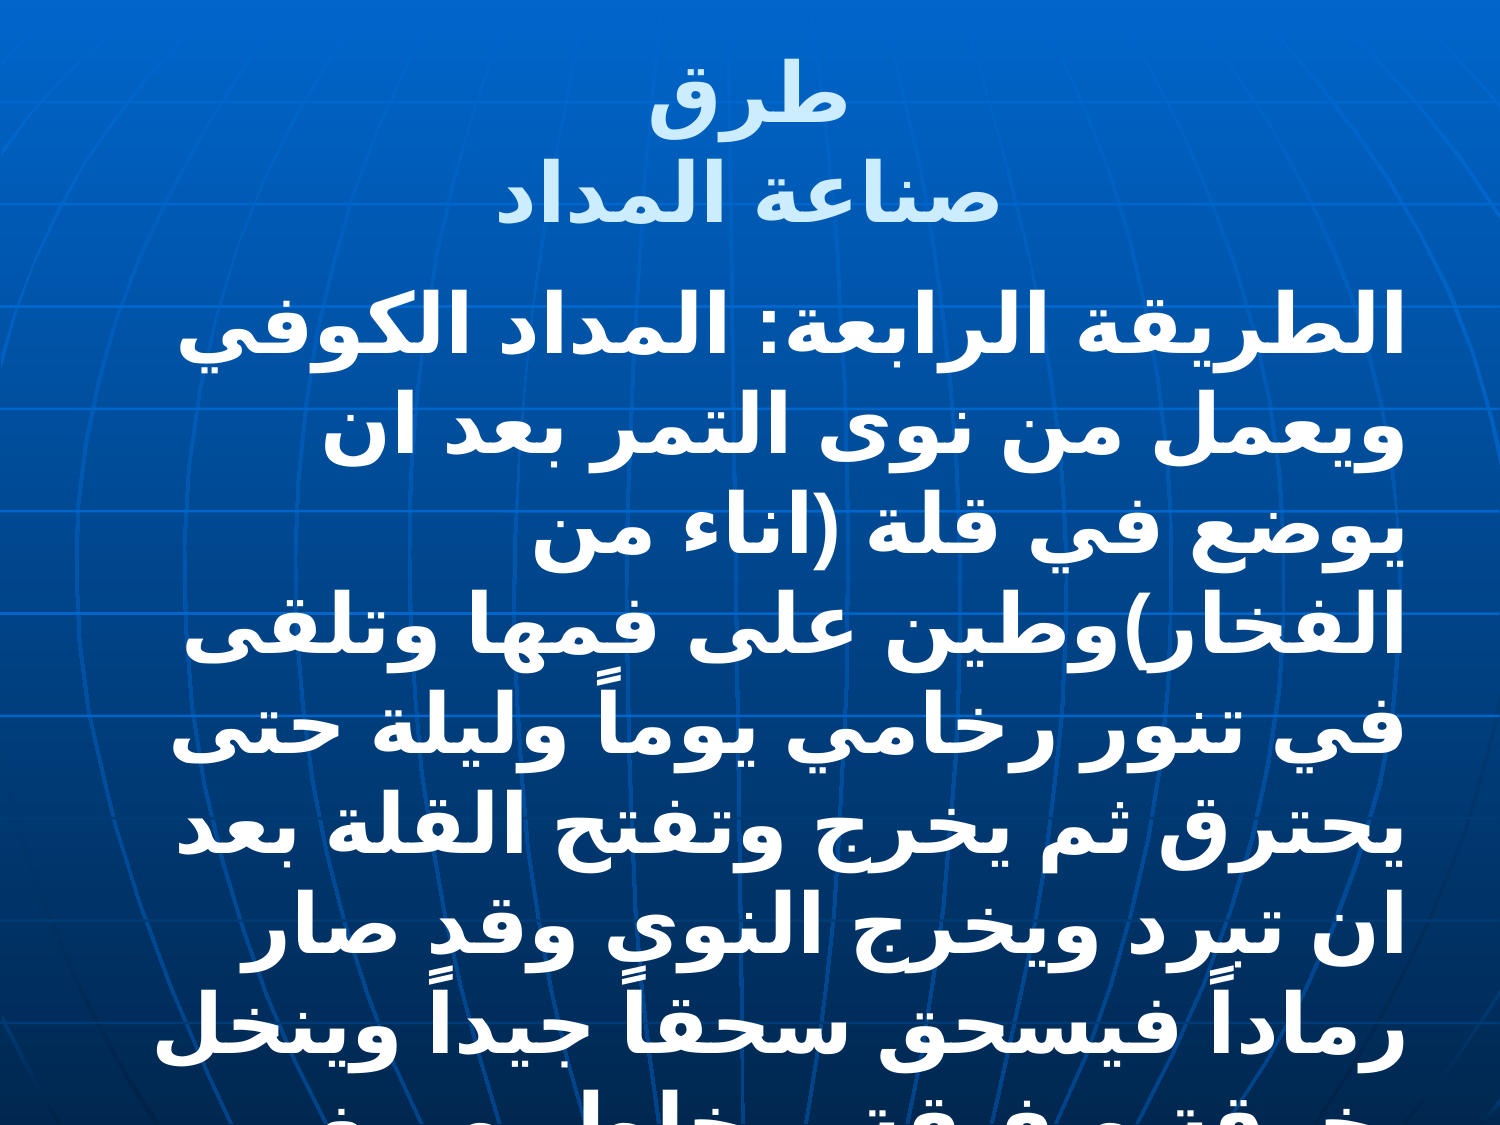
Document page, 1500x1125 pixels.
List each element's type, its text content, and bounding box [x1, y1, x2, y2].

list الطريقة الرابعة: المداد الكوفي ويعمل من نوى التمر بعد ان يوضع في قلة (اناء من الفخار)وطين على فمها وتلقى في تنور رخامي يوماً وليلة حتى يحترق ثم يخرج وتفتح القلة بعد ان تبرد ويخرج النوى وقد صار رماداً فيسحق سحقاً جيداً وينخل بخرقة صفيقة ويخلط بصمغ ويعجن على شكل اقراص تجفف في الظل. [75, 262, 1425, 1083]
title طرق صناعة المداد [75, 45, 1425, 233]
